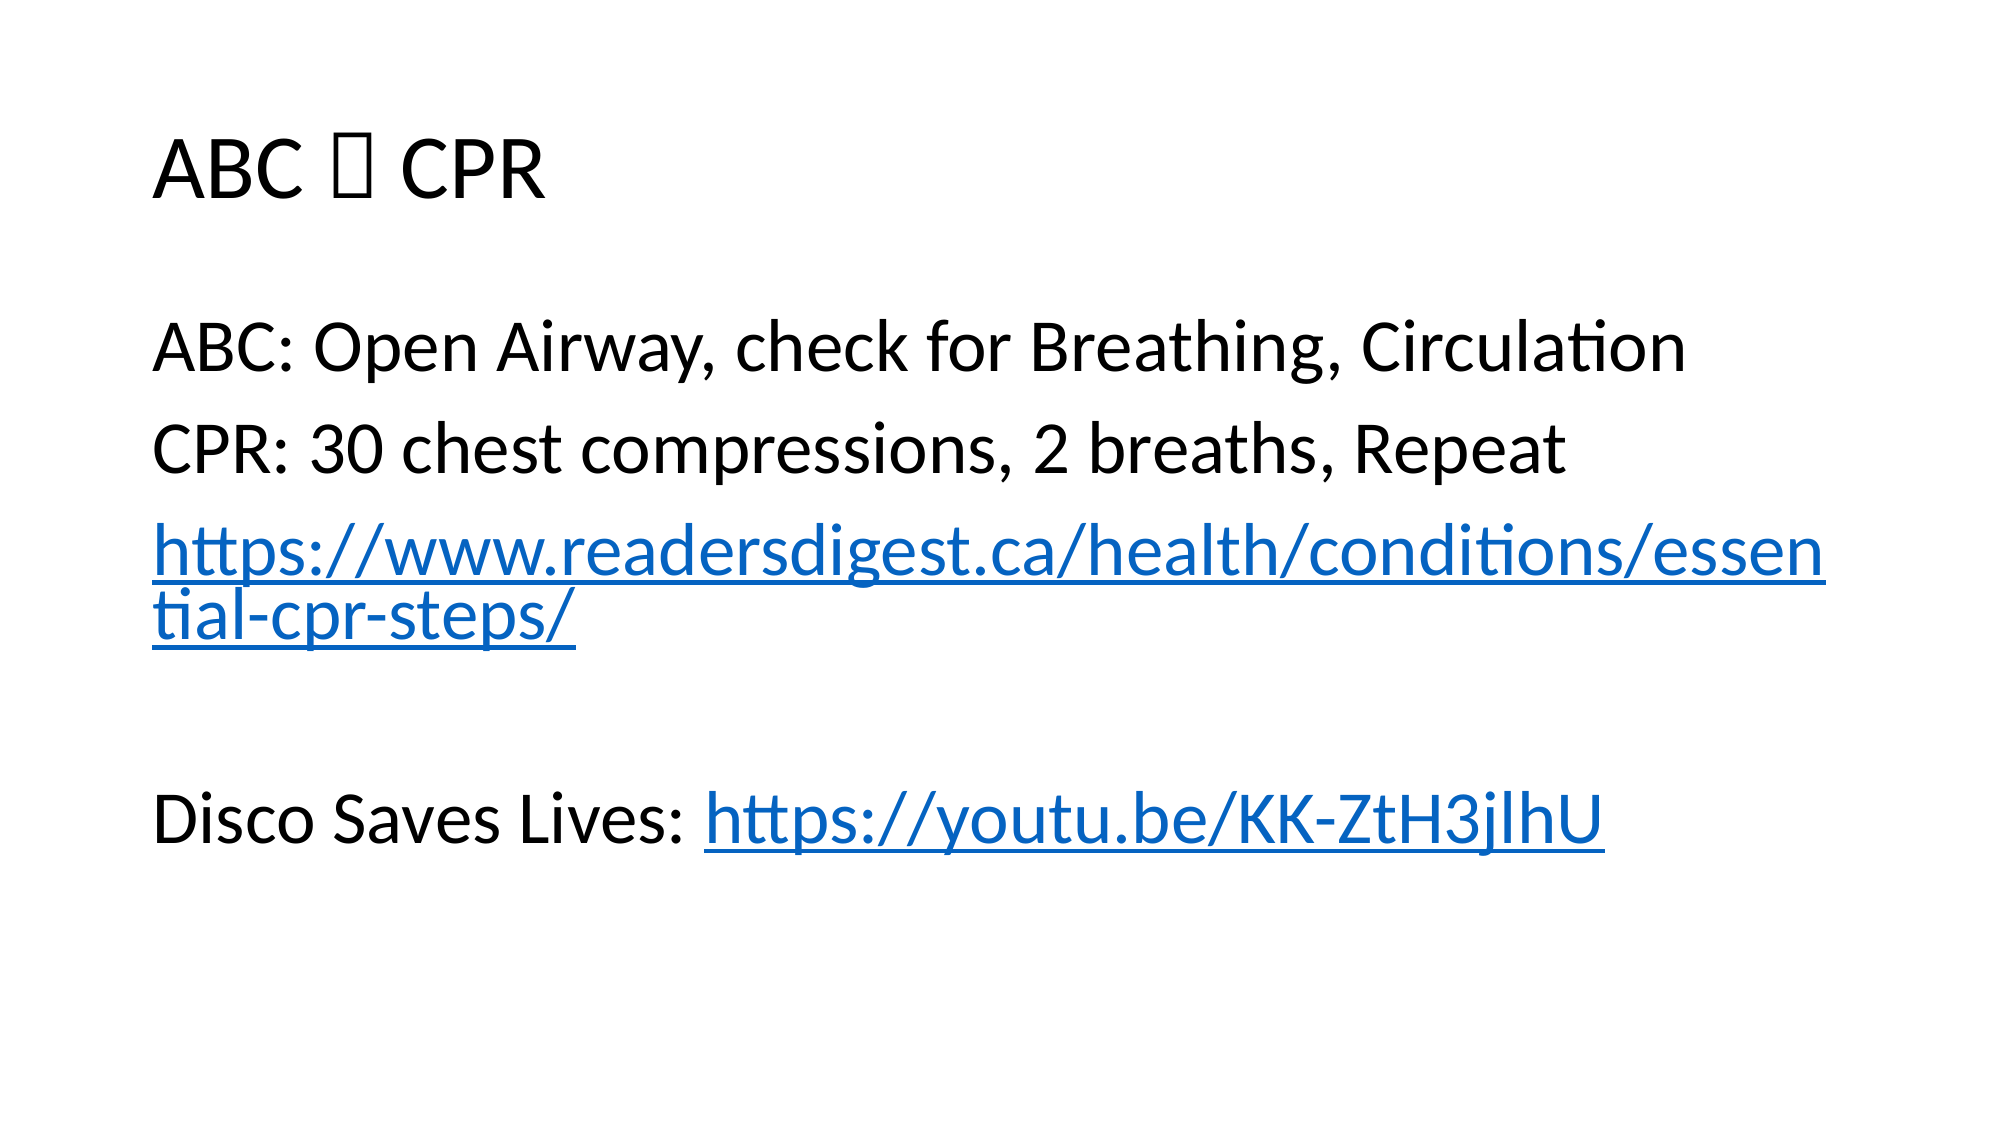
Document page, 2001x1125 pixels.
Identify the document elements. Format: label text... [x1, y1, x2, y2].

title ABC  CPR [137, 59, 1863, 278]
list ABC: Open Airway, check for Breathing, Circulation CPR: 30 chest compressions, 2 breaths, Repeat https://www.readersdigest.ca/health/conditions/essential-cpr-steps/ Disco Saves Lives: https://youtu.be/KK-ZtH3jlhU [137, 299, 1863, 1014]
